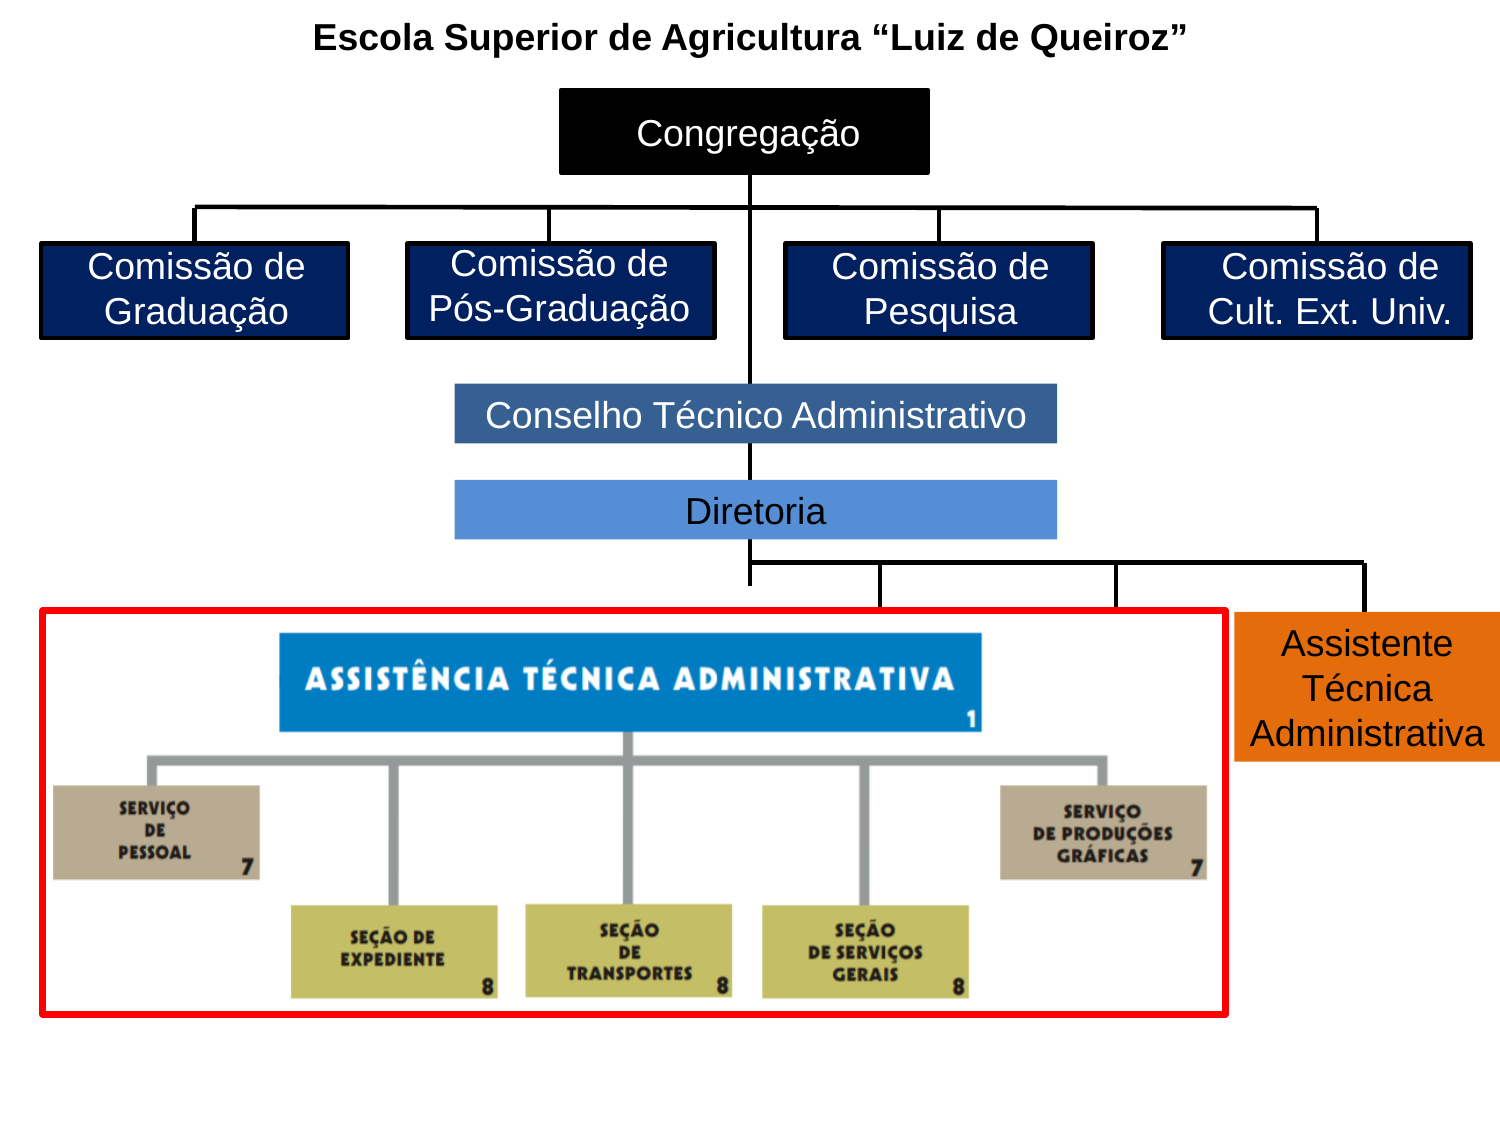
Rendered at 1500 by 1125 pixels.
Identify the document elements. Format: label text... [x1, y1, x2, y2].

picture [45, 613, 1223, 1012]
text_box [405, 241, 717, 340]
text_box Conselho Técnico Administrativo [754, 383, 1058, 444]
text_box [4, 763, 1493, 1114]
text_box [1161, 241, 1175, 340]
text_box Conselho Técnico Administrativo [454, 383, 745, 444]
text_box Comissão de Cult. Ext. Univ. [1175, 234, 1486, 340]
text_box Comissão de Pesquisa [785, 234, 1096, 340]
text_box Diretoria [454, 479, 745, 540]
text_box [559, 88, 930, 175]
text_box Diretoria [754, 479, 1058, 540]
text_box Comissão de Pós-Graduação [404, 231, 715, 337]
text_box Congregação [593, 101, 904, 162]
text_box Escola Superior de Agricultura “Luiz de Queiroz” [230, 5, 1272, 66]
text_box Comissão de Graduação [41, 234, 352, 340]
text_box Assistente Técnica Administrativa [1234, 611, 1500, 762]
